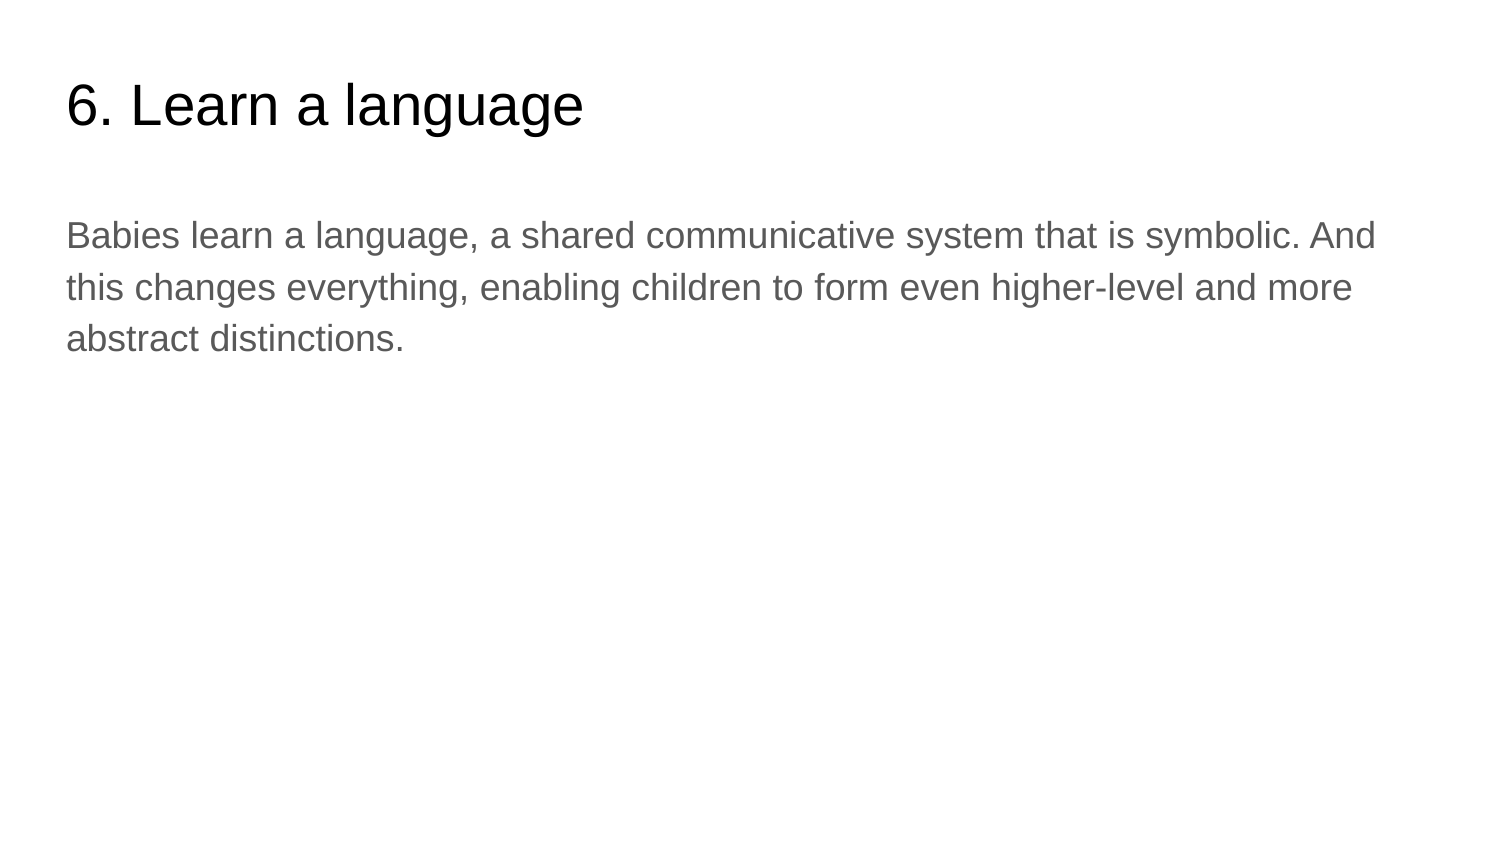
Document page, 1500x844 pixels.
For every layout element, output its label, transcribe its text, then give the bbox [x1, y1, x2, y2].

title 6. Learn a language [51, 51, 1449, 146]
list Babies learn a language, a shared communicative system that is symbolic. And this changes everything, enabling children to form even higher-level and more abstract distinctions. [51, 189, 1449, 750]
